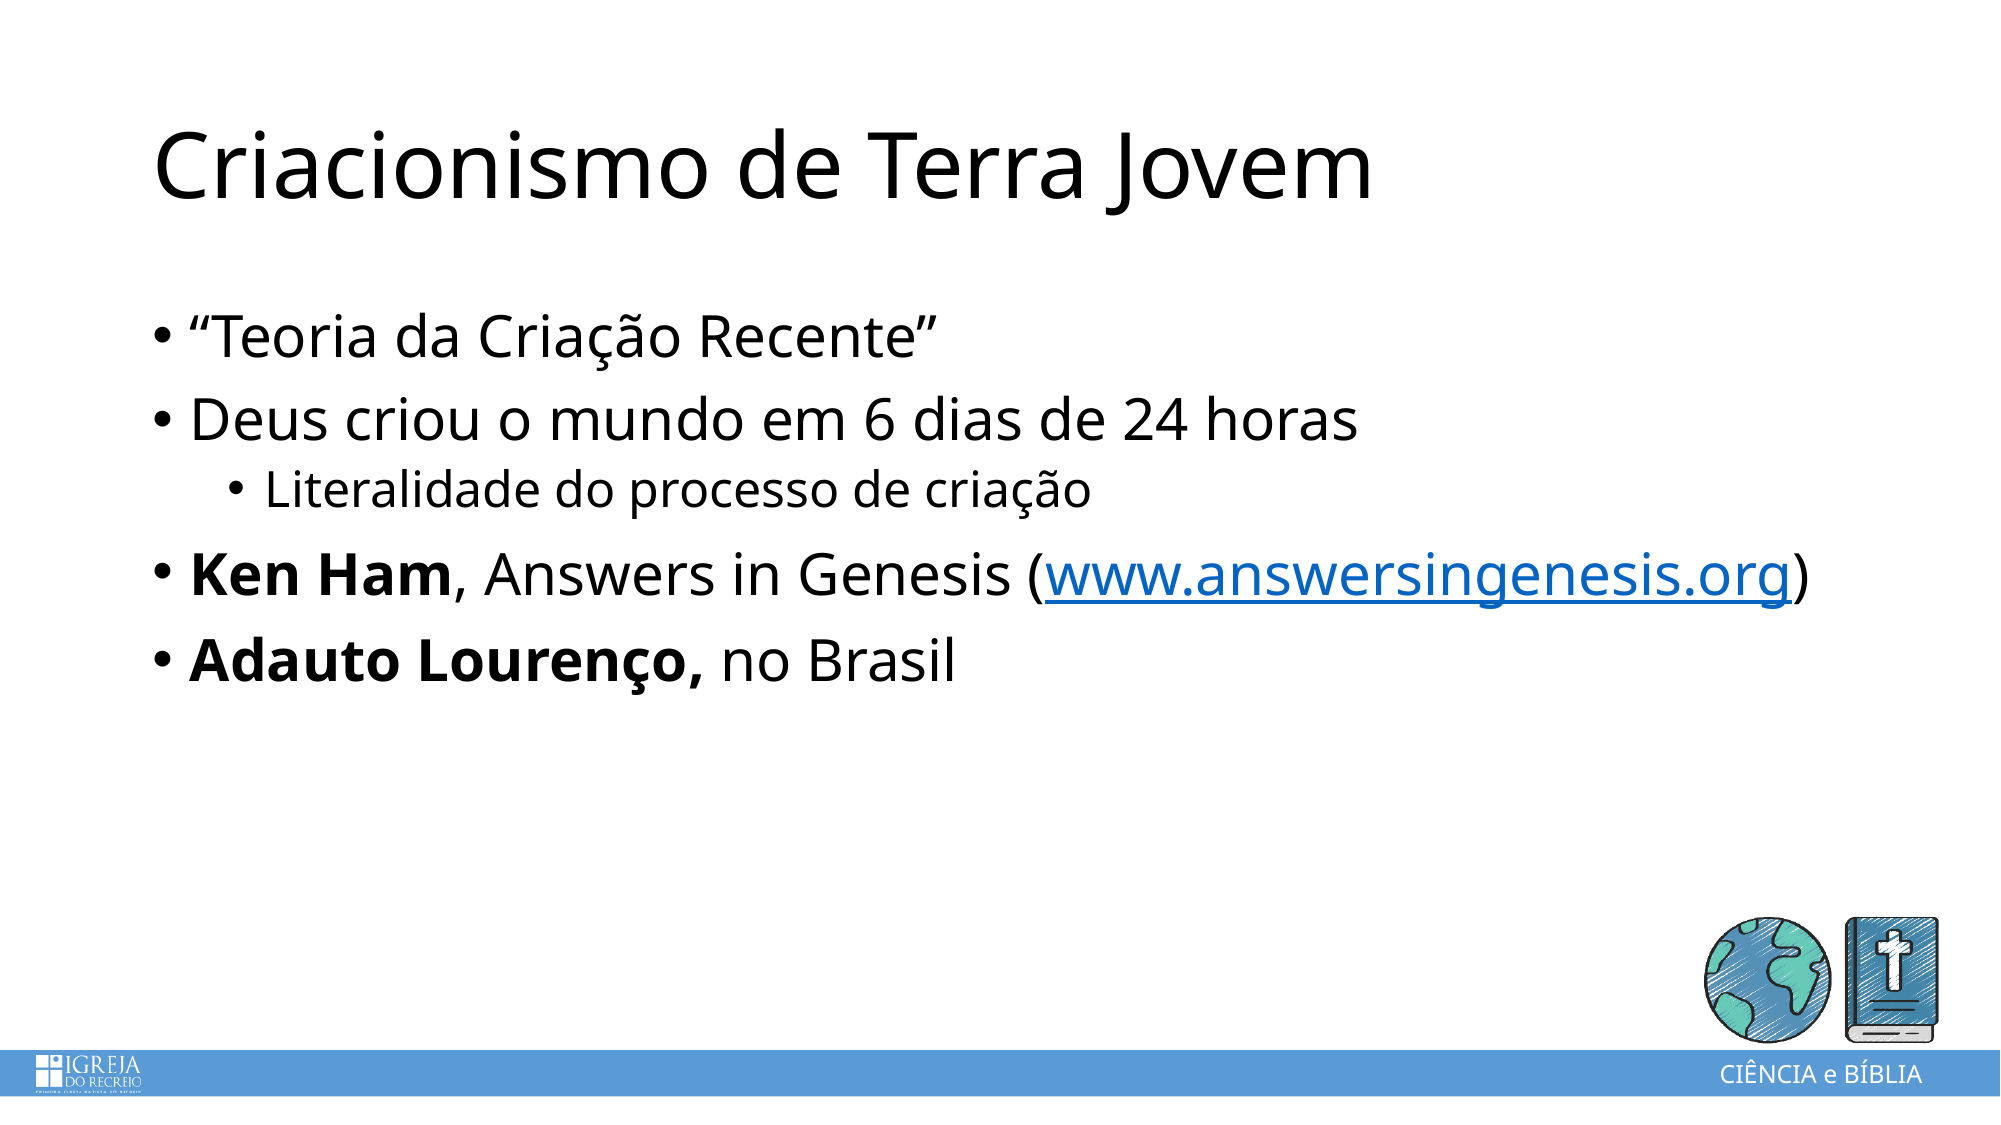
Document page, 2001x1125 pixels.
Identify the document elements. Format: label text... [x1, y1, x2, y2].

picture [36, 1055, 141, 1093]
picture [1703, 915, 1956, 1044]
list “Teoria da Criação Recente” Deus criou o mundo em 6 dias de 24 horas Literalidade do processo de criação Ken Ham, Answers in Genesis (www.answersingenesis.org) Adauto Lourenço, no Brasil [137, 299, 1863, 1014]
title Criacionismo de Terra Jovem [137, 59, 1863, 278]
